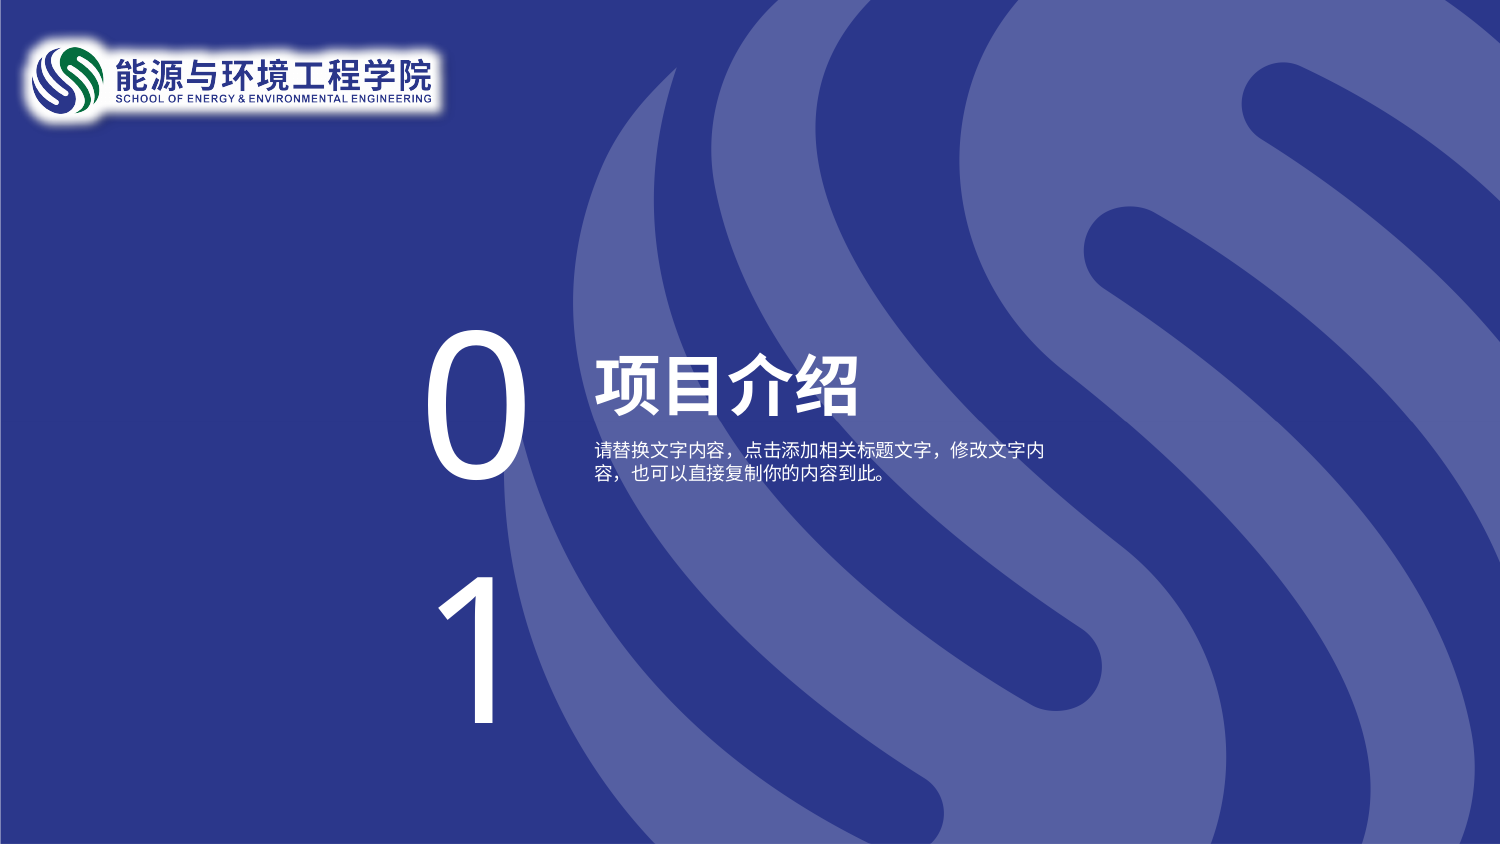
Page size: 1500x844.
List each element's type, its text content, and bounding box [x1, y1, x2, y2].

text_box 项目介绍 [607, 343, 1057, 424]
text_box 请替换文字内容，点击添加相关标题文字，修改文字内容，也可以直接复制你的内容到此。 [607, 438, 1058, 485]
picture [0, 0, 1500, 844]
text_box 01 [350, 269, 607, 771]
